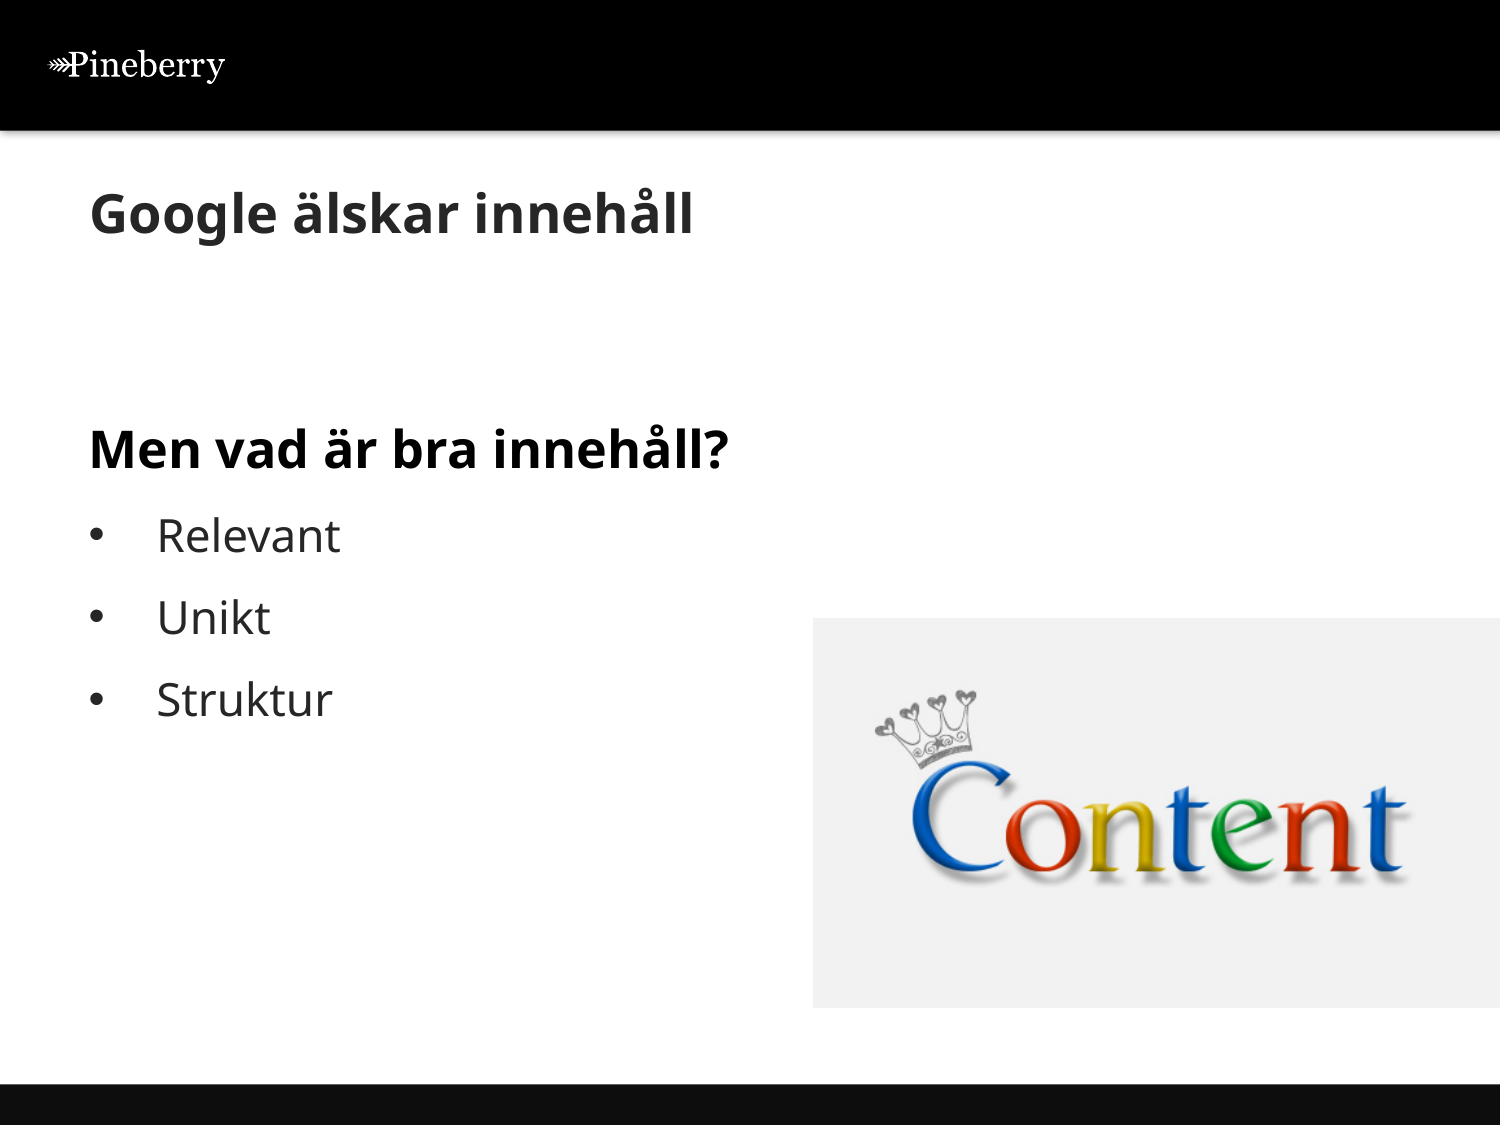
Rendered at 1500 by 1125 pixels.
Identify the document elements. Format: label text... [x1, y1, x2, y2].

picture [46, 49, 226, 85]
text_box Google älskar innehåll [74, 64, 1425, 252]
text_box [0, 0, 1500, 131]
text_box [0, 1084, 1500, 1125]
picture [812, 618, 1500, 1008]
text_box Men vad är bra innehåll? Relevant Unikt Struktur [74, 378, 1070, 827]
